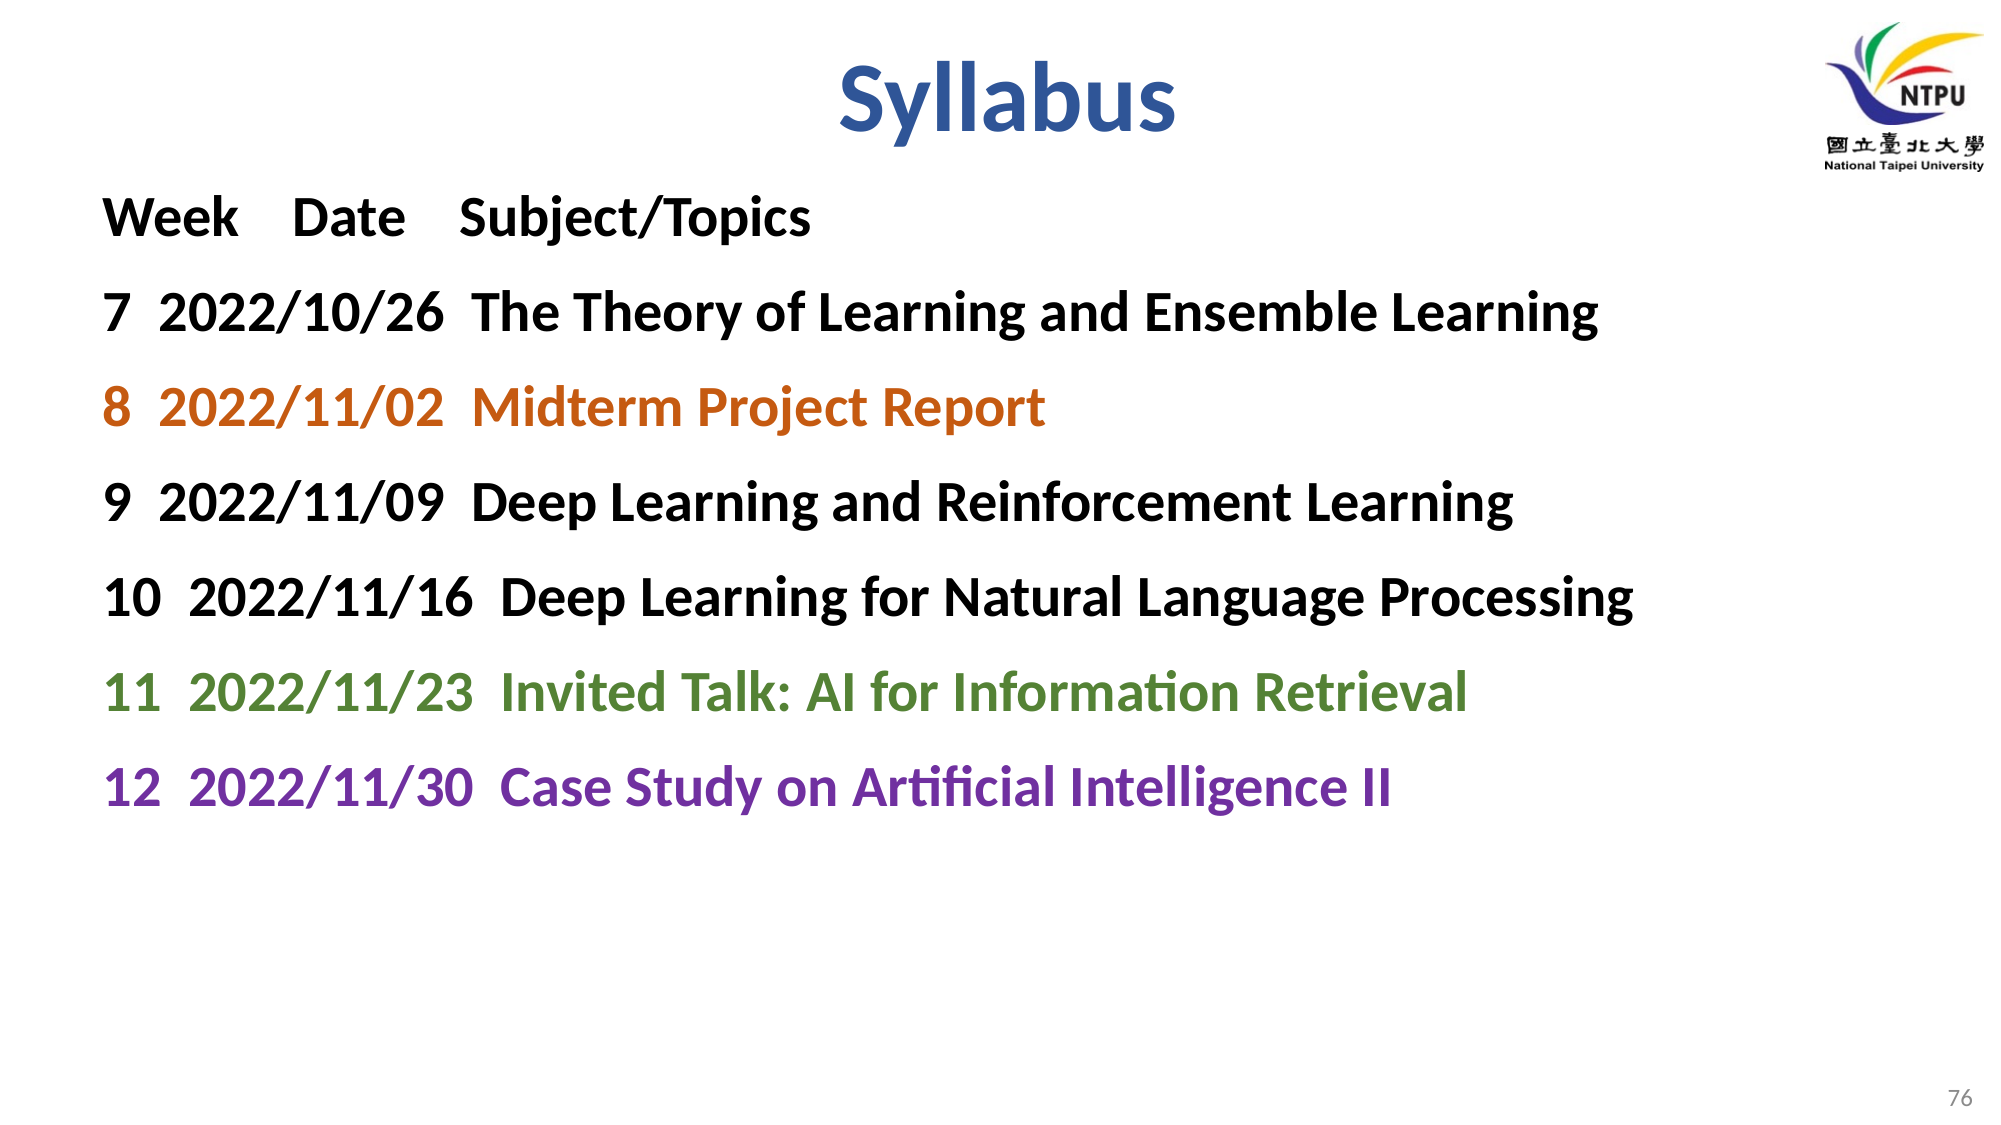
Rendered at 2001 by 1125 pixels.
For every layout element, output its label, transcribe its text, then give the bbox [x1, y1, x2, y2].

picture [1825, 22, 1984, 125]
picture [1825, 132, 1984, 172]
title Syllabus [87, 17, 1929, 166]
slide_number 76 [1830, 1076, 1989, 1116]
list Week Date Subject/Topics 7 2022/10/26 The Theory of Learning and Ensemble Learning 8 2022/11/02 Midterm Project Report 9 2022/11/09 Deep Learning and Reinforcement Learning 10 2022/11/16 Deep Learning for Natural Language Processing 11 2022/11/23 Invited Talk: AI for Information Retrieval 12 2022/11/30 Case Study on Artificial Intelligence II [87, 170, 1929, 1103]
